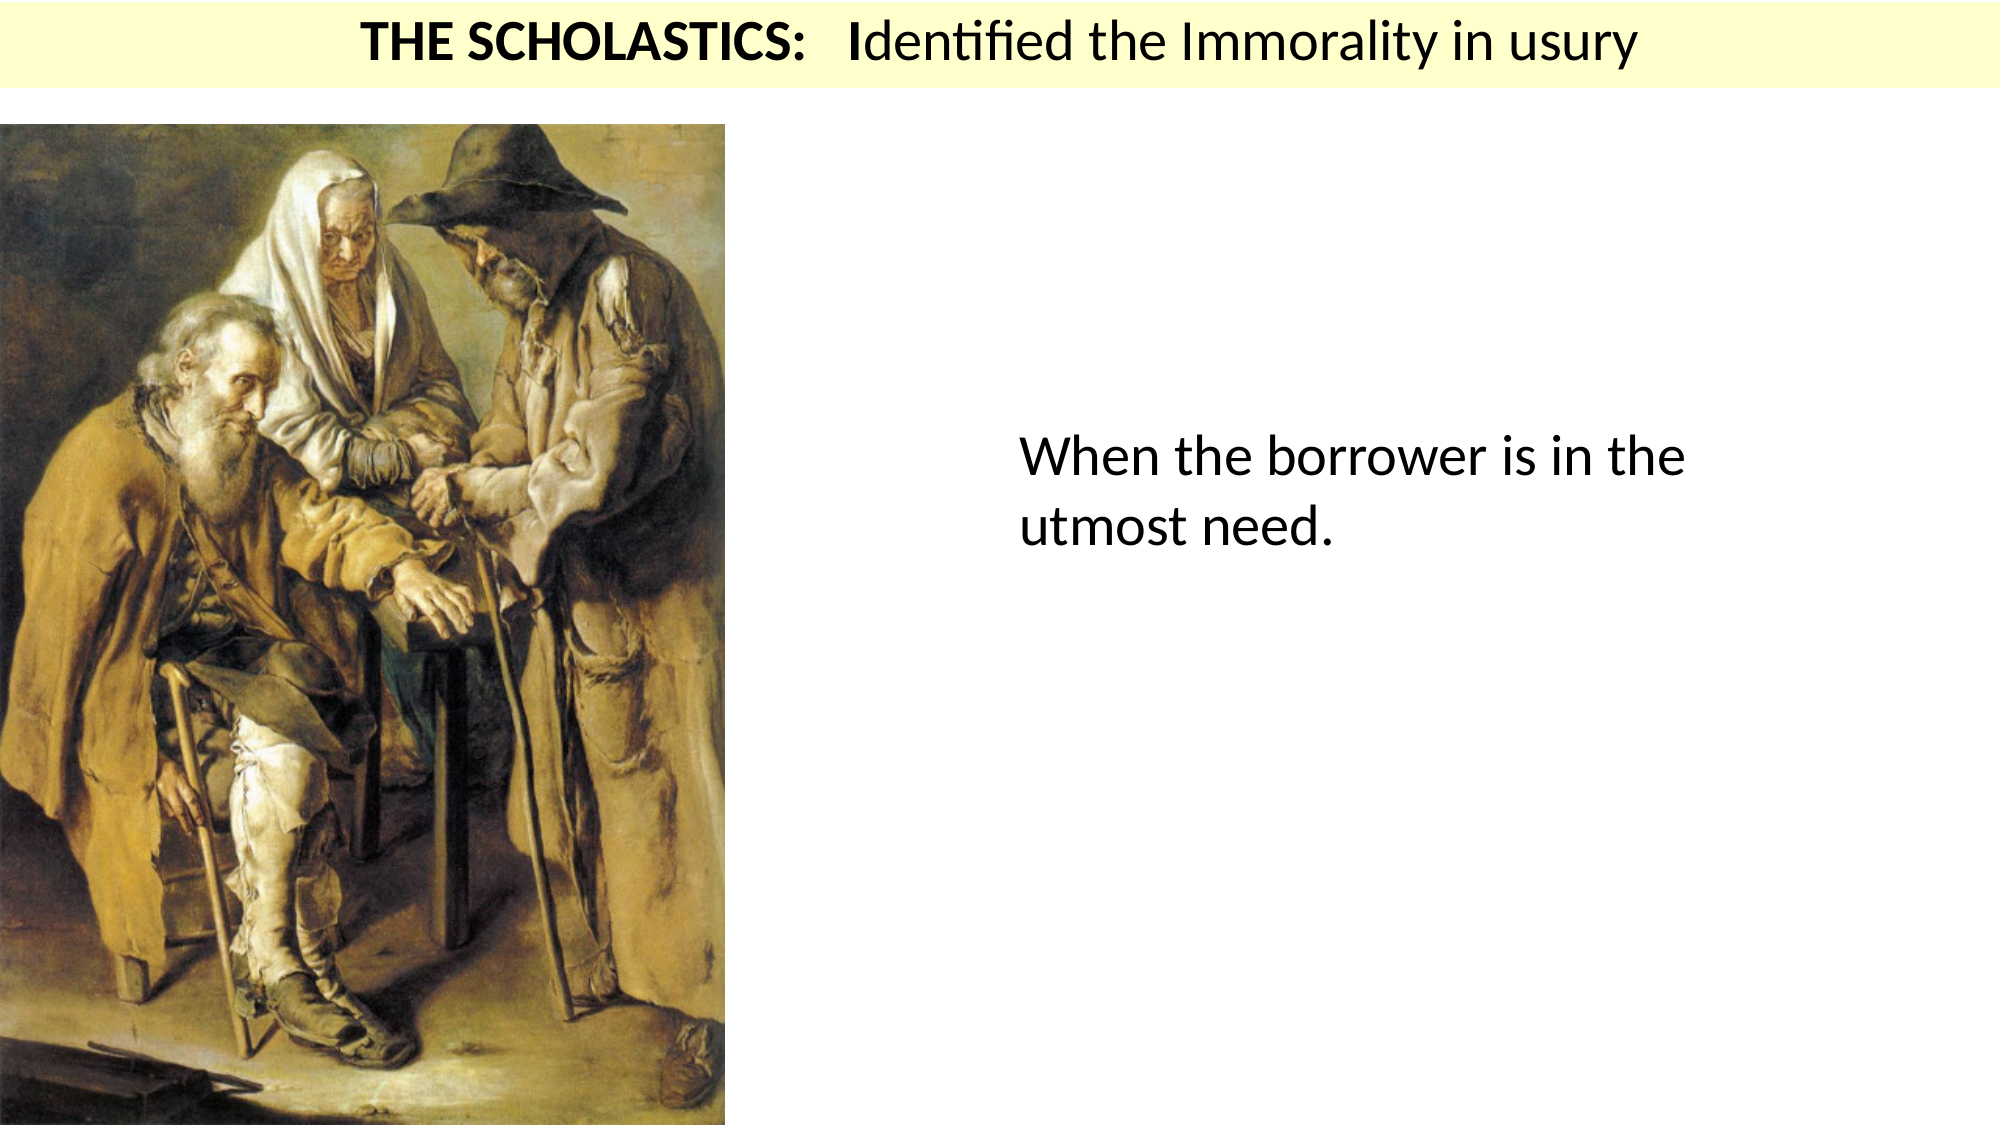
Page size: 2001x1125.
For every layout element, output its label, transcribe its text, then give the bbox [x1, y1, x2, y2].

picture [0, 124, 725, 1125]
text_box When the borrower is in the utmost need. [1004, 410, 1702, 565]
text_box THE SCHOLASTICS: Identified the Immorality in usury [0, 2, 2000, 88]
